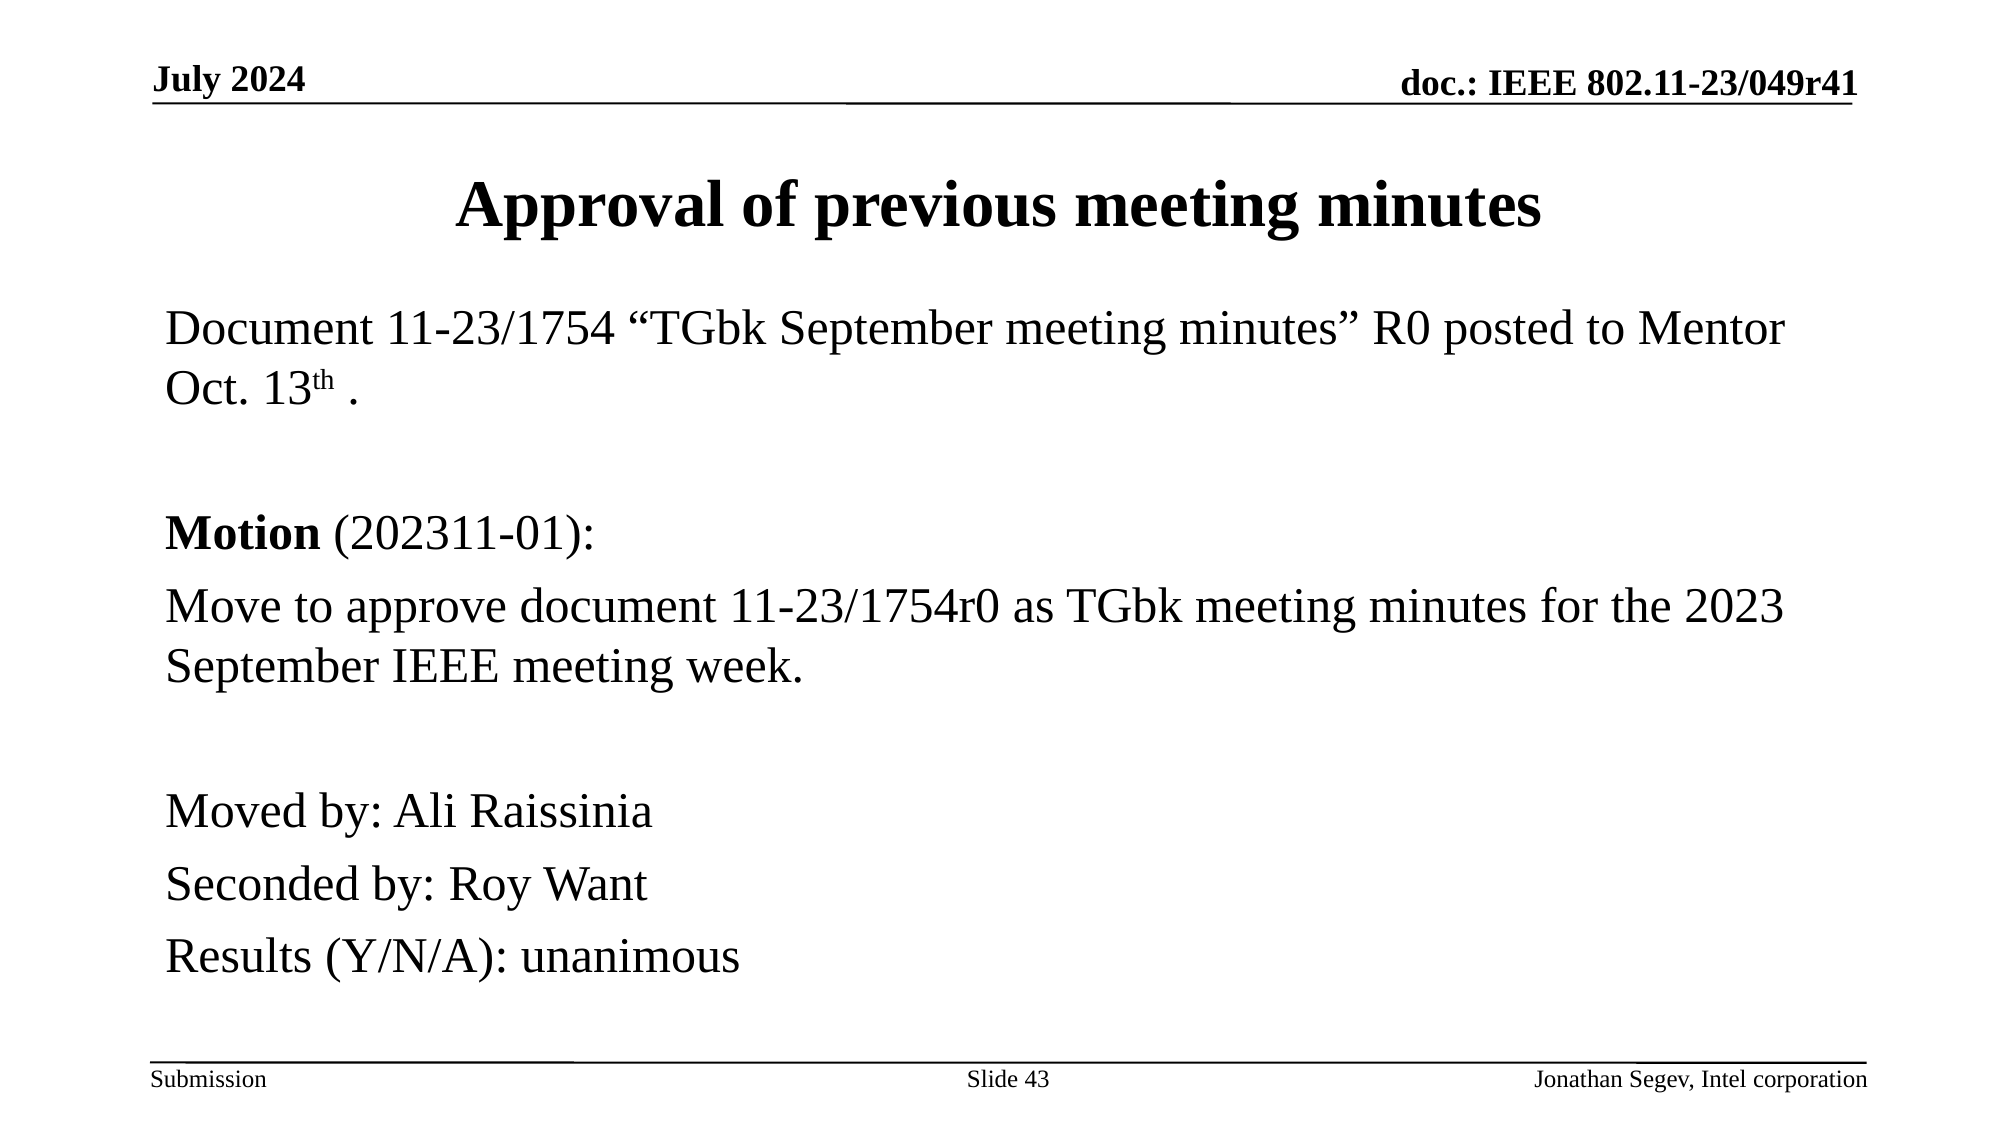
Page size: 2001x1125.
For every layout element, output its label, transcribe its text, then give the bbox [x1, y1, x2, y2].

title Approval of previous meeting minutes [149, 112, 1850, 286]
footer Jonathan Segev, Intel corporation [1171, 1061, 1869, 1093]
slide_number Slide 43 [950, 1061, 1067, 1123]
list Document 11-23/1754 “TGbk September meeting minutes” R0 posted to Mentor Oct. 13th . Motion (202311-01): Move to approve document 11-23/1754r0 as TGbk meeting minutes for the 2023 September IEEE meeting week. Moved by: Ali Raissinia Seconded by: Roy Want Results (Y/N/A): unanimous [149, 286, 1850, 1000]
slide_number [152, 54, 563, 100]
